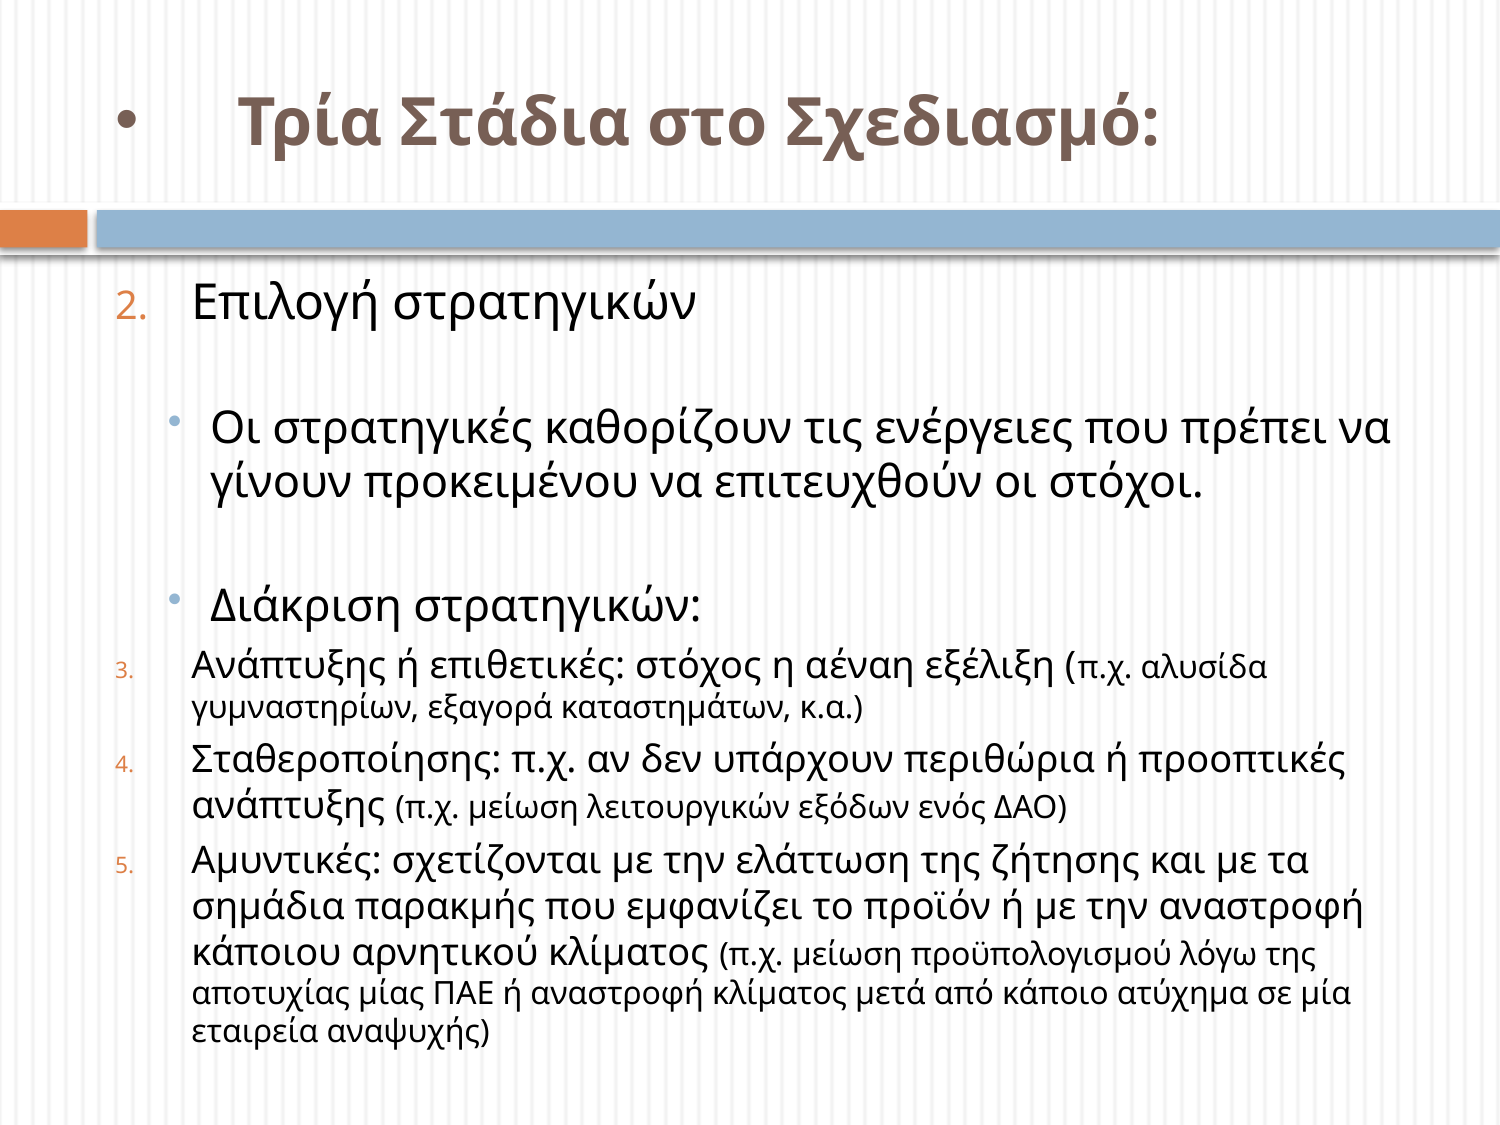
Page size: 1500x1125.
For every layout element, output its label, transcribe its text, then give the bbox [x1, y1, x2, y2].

title Τρία Στάδια στο Σχεδιασμό: [100, 37, 1438, 200]
list Επιλογή στρατηγικών Οι στρατηγικές καθορίζουν τις ενέργειες που πρέπει να γίνουν προκειμένου να επιτευχθούν οι στόχοι. Διάκριση στρατηγικών: Ανάπτυξης ή επιθετικές: στόχος η αέναη εξέλιξη (π.χ. αλυσίδα γυμναστηρίων, εξαγορά καταστημάτων, κ.α.) Σταθεροποίησης: π.χ. αν δεν υπάρχουν περιθώρια ή προοπτικές ανάπτυξης (π.χ. μείωση λειτουργικών εξόδων ενός ΔΑΟ) Αμυντικές: σχετίζονται με την ελάττωση της ζήτησης και με τα σημάδια παρακμής που εμφανίζει το προϊόν ή με την αναστροφή κάποιου αρνητικού κλίματος (π.χ. μείωση προϋπολογισμού λόγω της αποτυχίας μίας ΠΑΕ ή αναστροφή κλίματος μετά από κάποιο ατύχημα σε μία εταιρεία αναψυχής) [100, 262, 1438, 1059]
